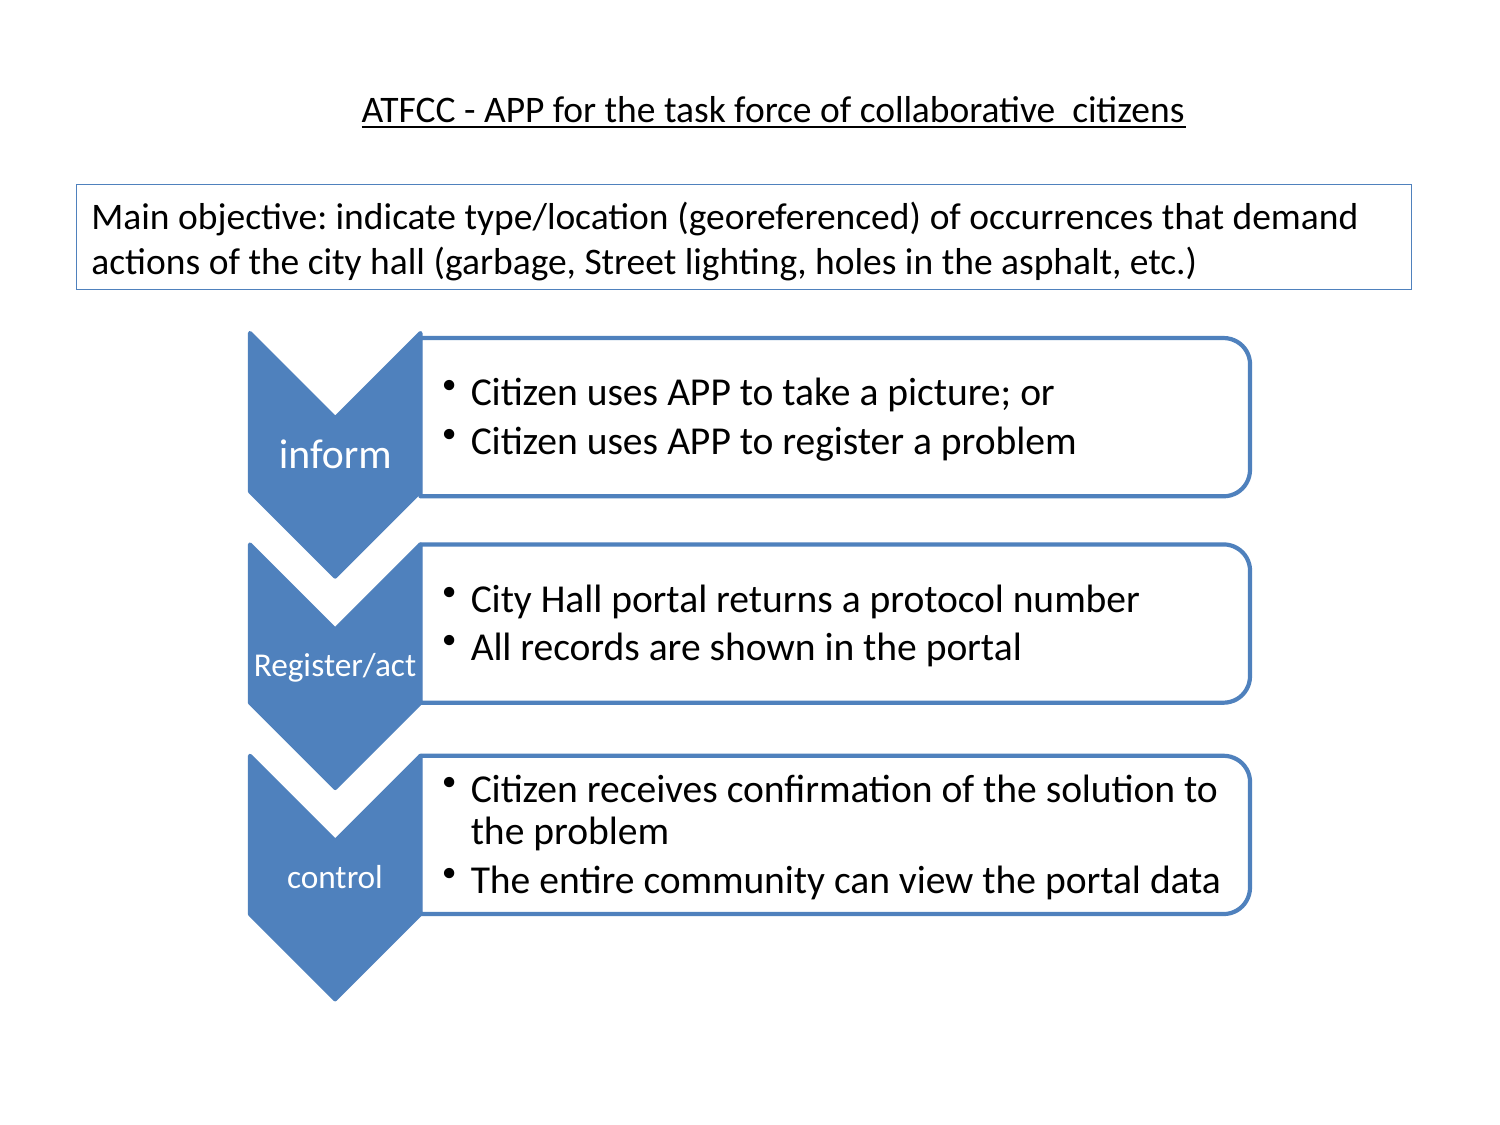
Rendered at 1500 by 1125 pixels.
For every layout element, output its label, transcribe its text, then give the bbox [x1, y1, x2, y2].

text_box Main objective: indicate type/location (georeferenced) of occurrences that demand actions of the city hall (garbage, Street lighting, holes in the asphalt, etc.) [76, 184, 1412, 290]
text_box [249, 332, 1251, 1000]
text_box ATFCC - APP for the task force of collaborative citizens [100, 78, 1447, 138]
